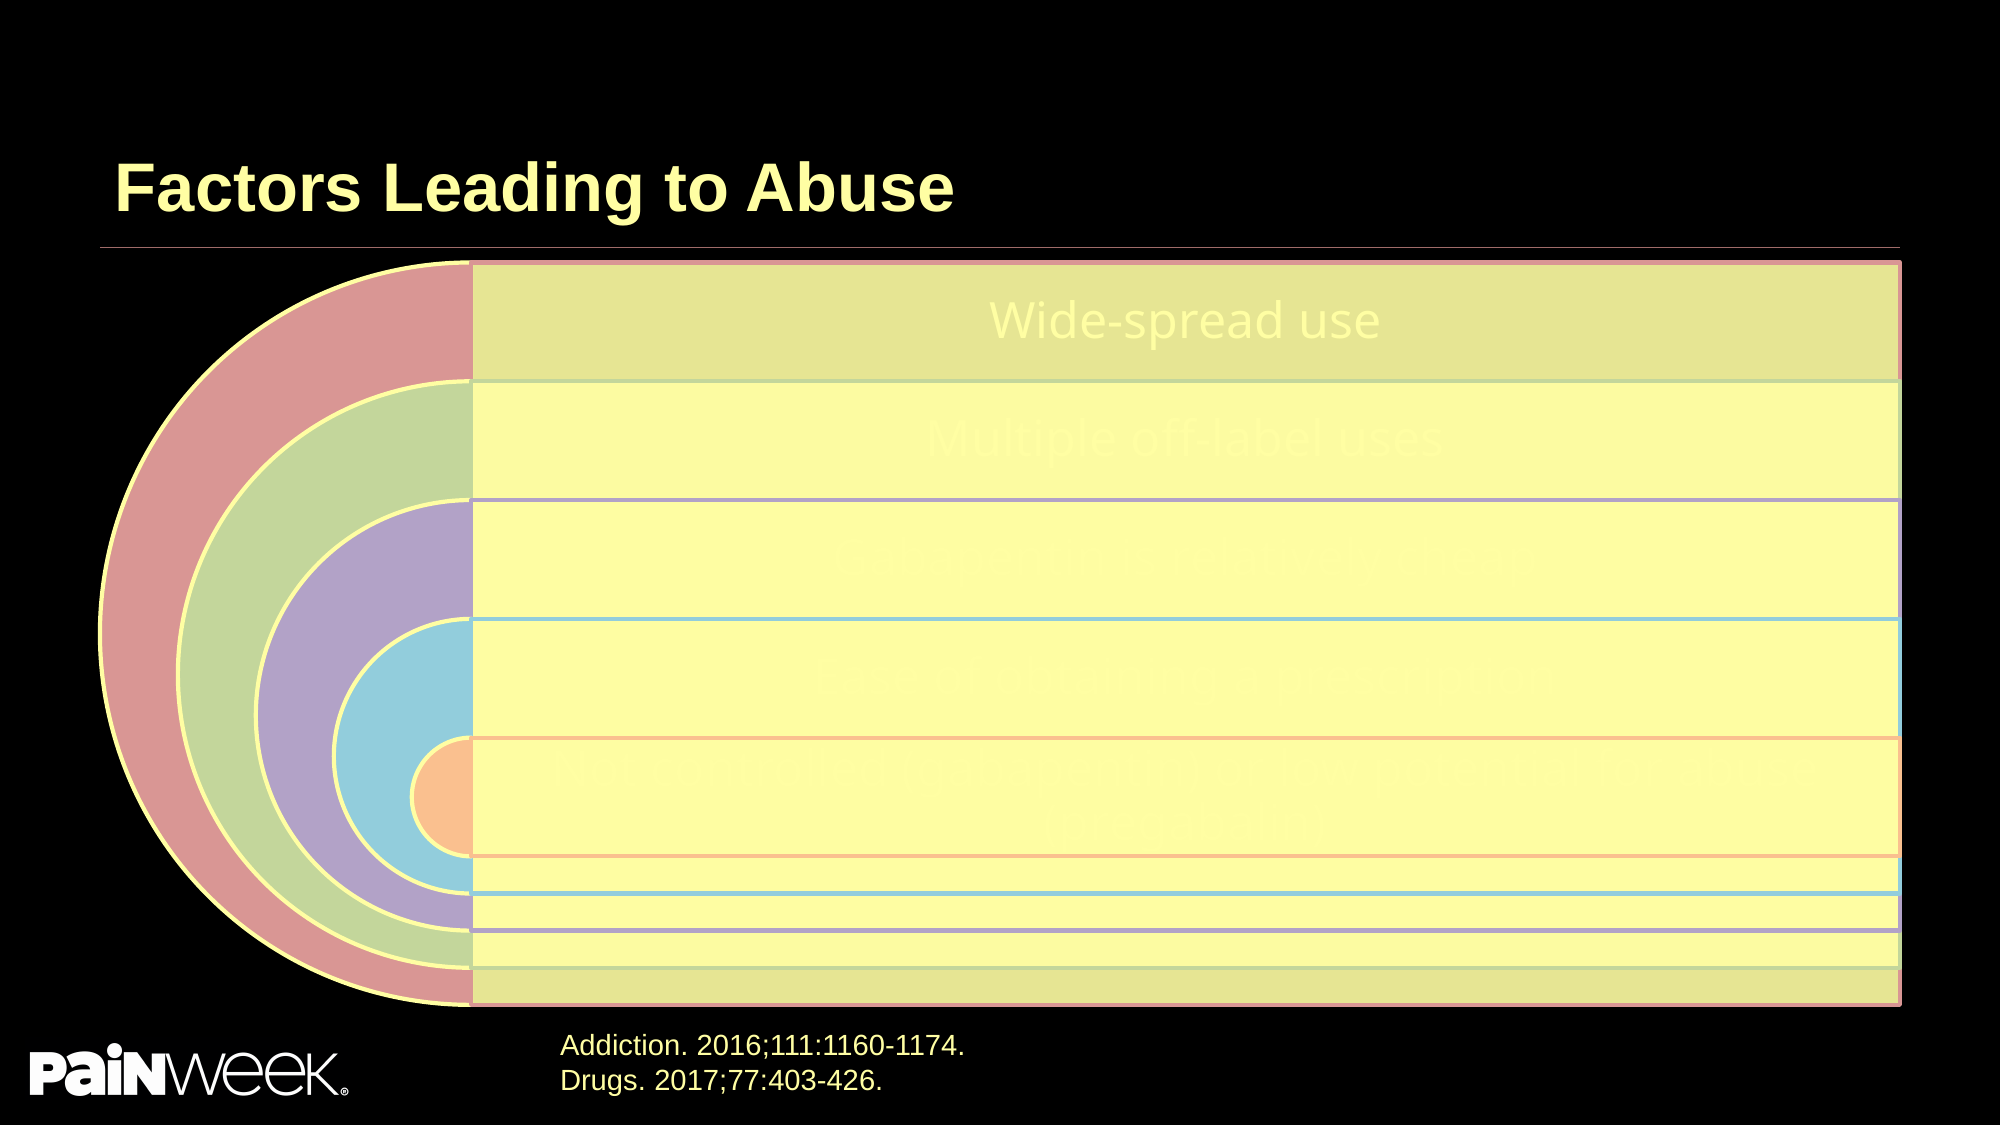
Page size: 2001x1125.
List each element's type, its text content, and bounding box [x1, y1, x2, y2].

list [99, 262, 1901, 1006]
footer Addiction. 2016;111:1160-1174. Drugs. 2017;77:403-426. [545, 1049, 1221, 1080]
title Factors Leading to Abuse [99, 45, 1900, 233]
